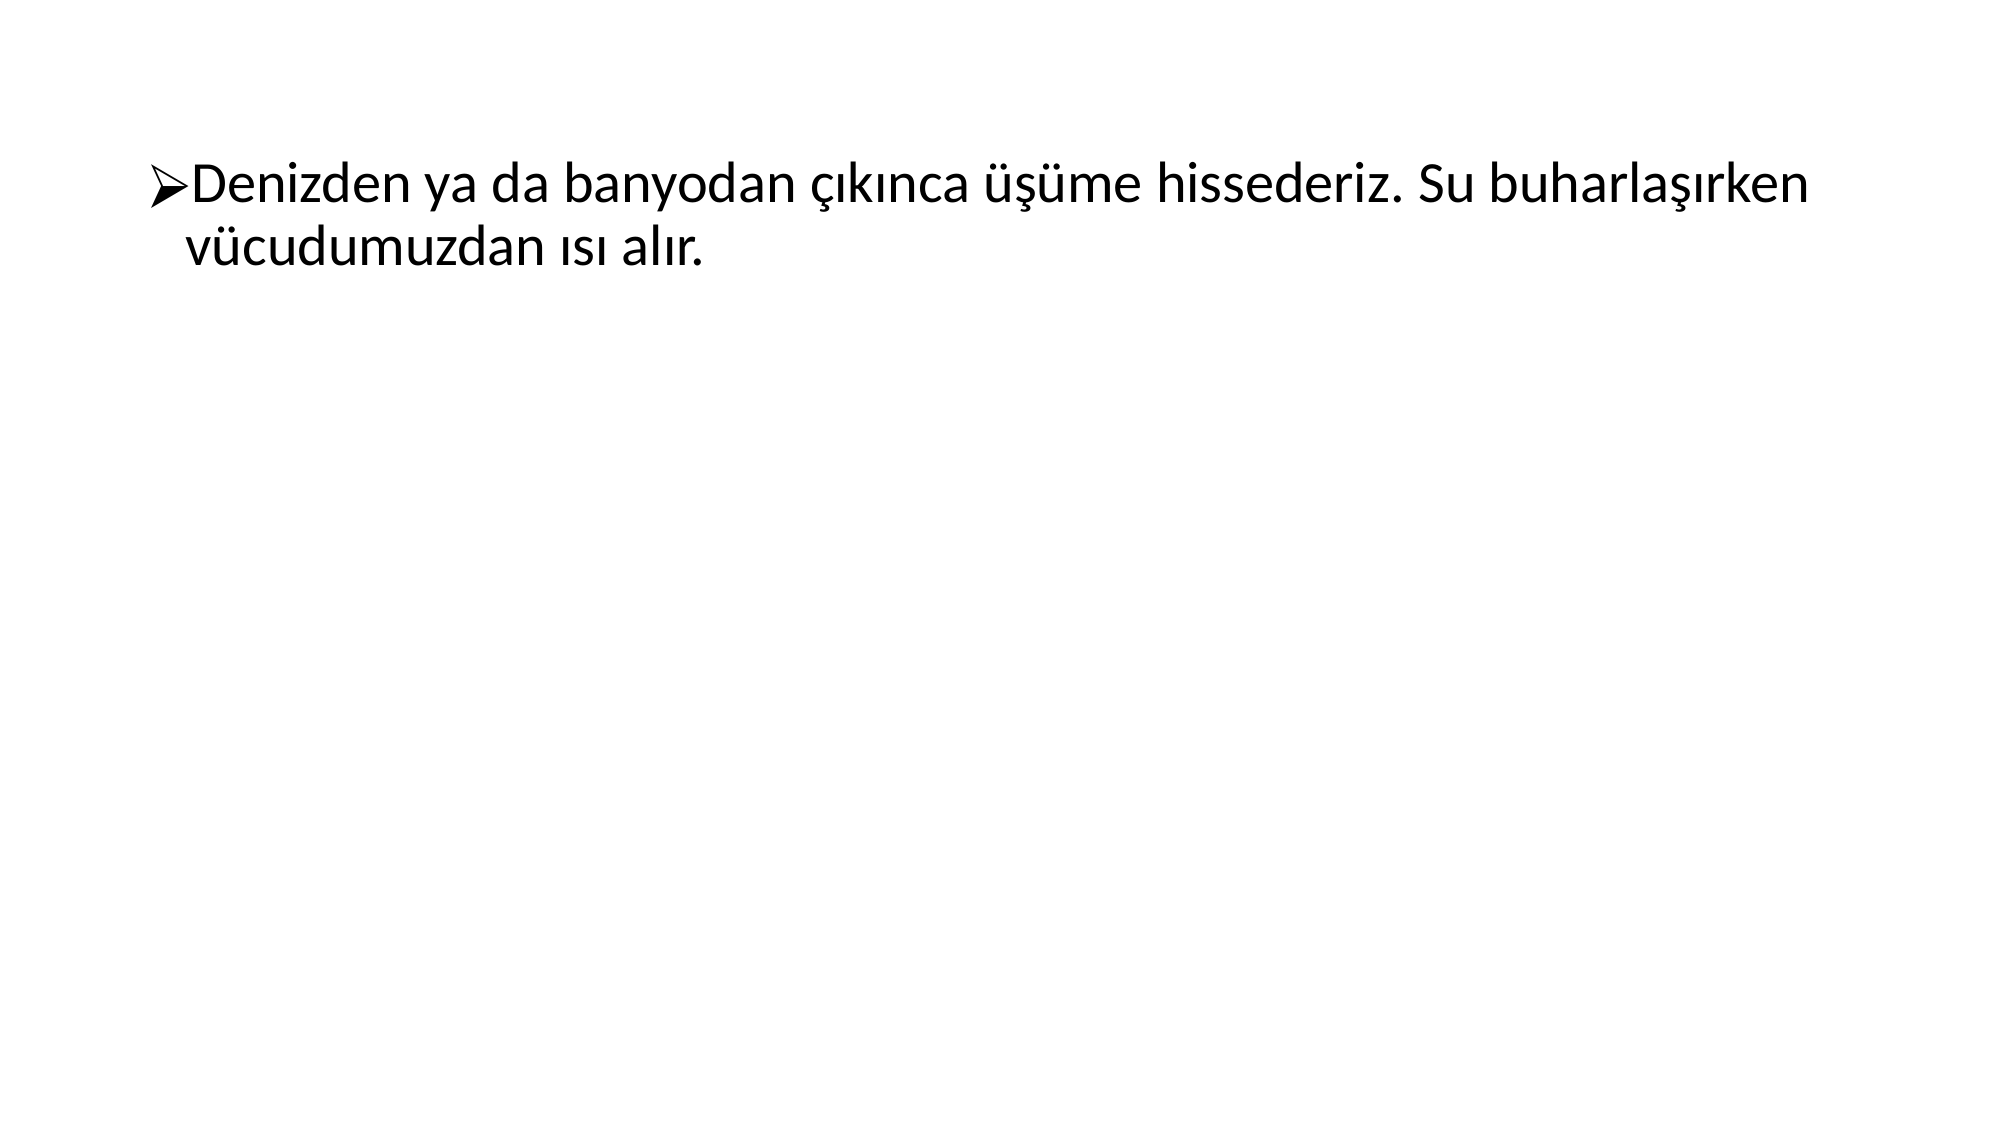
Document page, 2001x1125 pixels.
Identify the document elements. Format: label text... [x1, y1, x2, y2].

list Denizden ya da banyodan çıkınca üşüme hissederiz. Su buharlaşırken vücudumuzdan ısı alır. [133, 144, 1858, 859]
